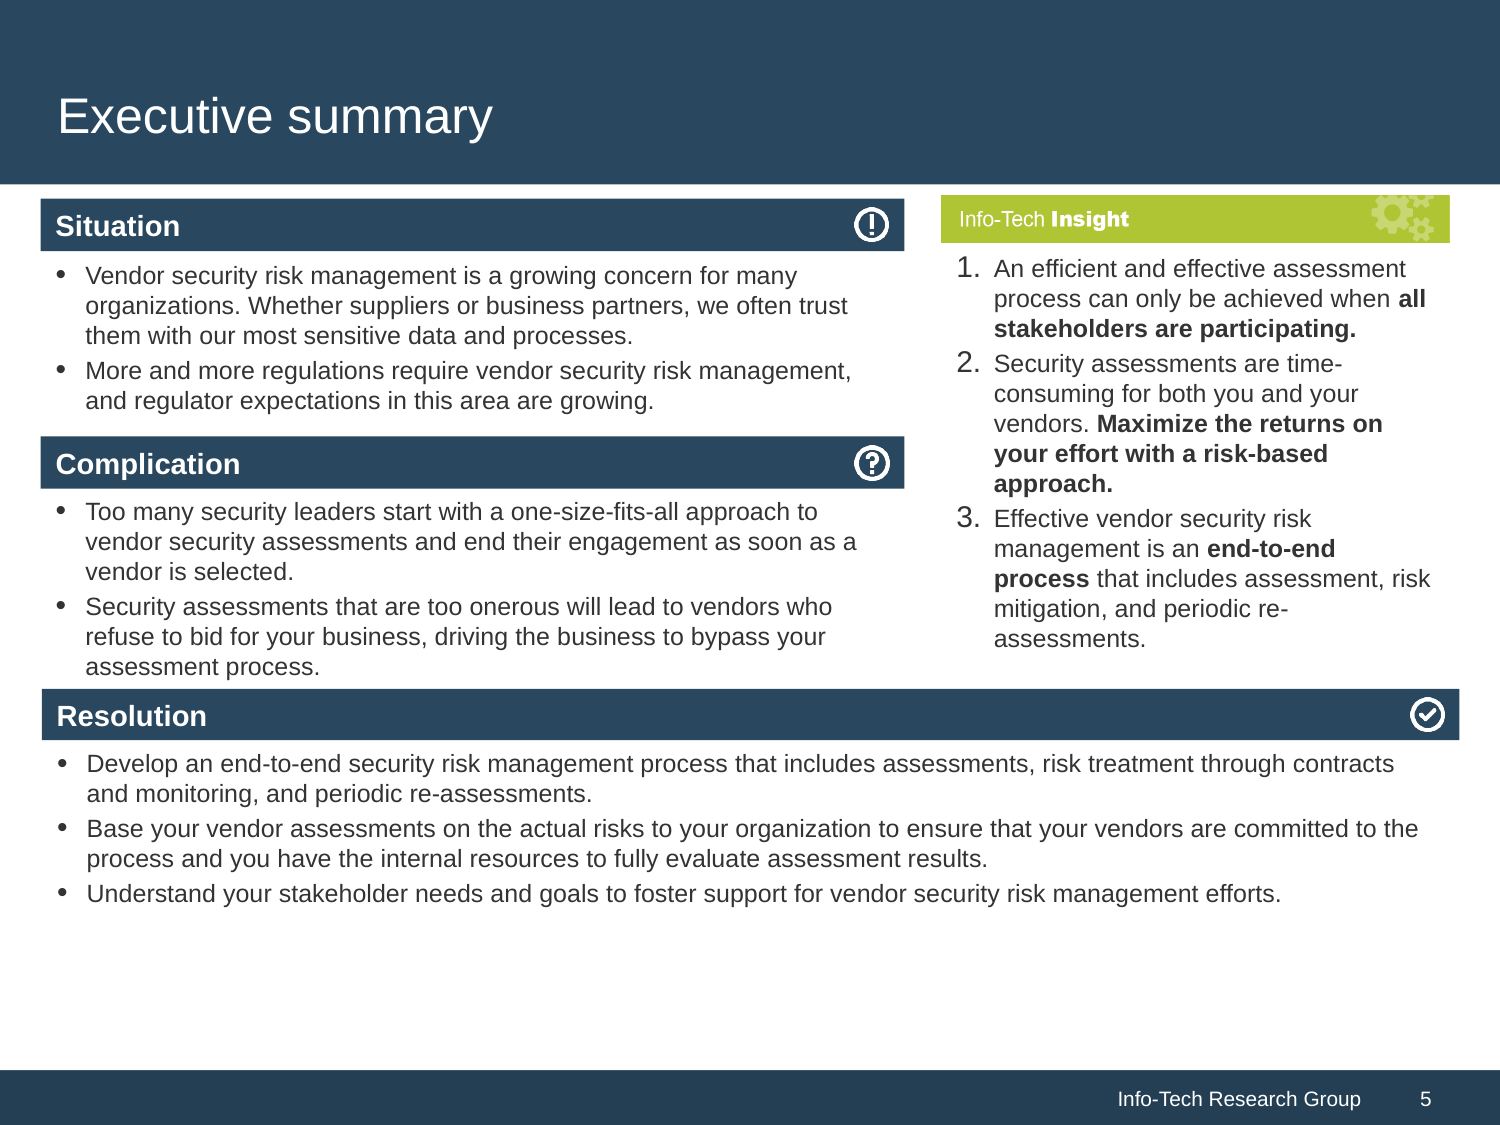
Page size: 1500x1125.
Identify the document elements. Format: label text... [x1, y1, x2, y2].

title Executive summary [41, 41, 1457, 187]
list Vendor security risk management is a growing concern for many organizations. Whether suppliers or business partners, we often trust them with our most sensitive data and processes. More and more regulations require vendor security risk management, and regulator expectations in this area are growing. [40, 251, 904, 430]
list Develop an end-to-end security risk management process that includes assessments, risk treatment through contracts and monitoring, and periodic re-assessments. Base your vendor assessments on the actual risks to your organization to ensure that your vendors are committed to the process and you have the internal resources to fully evaluate assessment results. Understand your stakeholder needs and goals to foster support for vendor security risk management efforts. [41, 739, 1457, 1038]
picture [941, 195, 1450, 243]
picture [1410, 697, 1445, 732]
picture [854, 445, 890, 481]
list Too many security leaders start with a one-size-fits-all approach to vendor security assessments and end their engagement as soon as a vendor is selected. Security assessments that are too onerous will lead to vendors who refuse to bid for your business, driving the business to bypass your assessment process. [40, 487, 904, 696]
picture [854, 207, 889, 242]
list An efficient and effective assessment process can only be achieved when all stakeholders are participating. Security assessments are time-consuming for both you and your vendors. Maximize the returns on your effort with a risk-based approach. Effective vendor security risk management is an end-to-end process that includes assessment, risk mitigation, and periodic re-assessments. [940, 244, 1448, 660]
